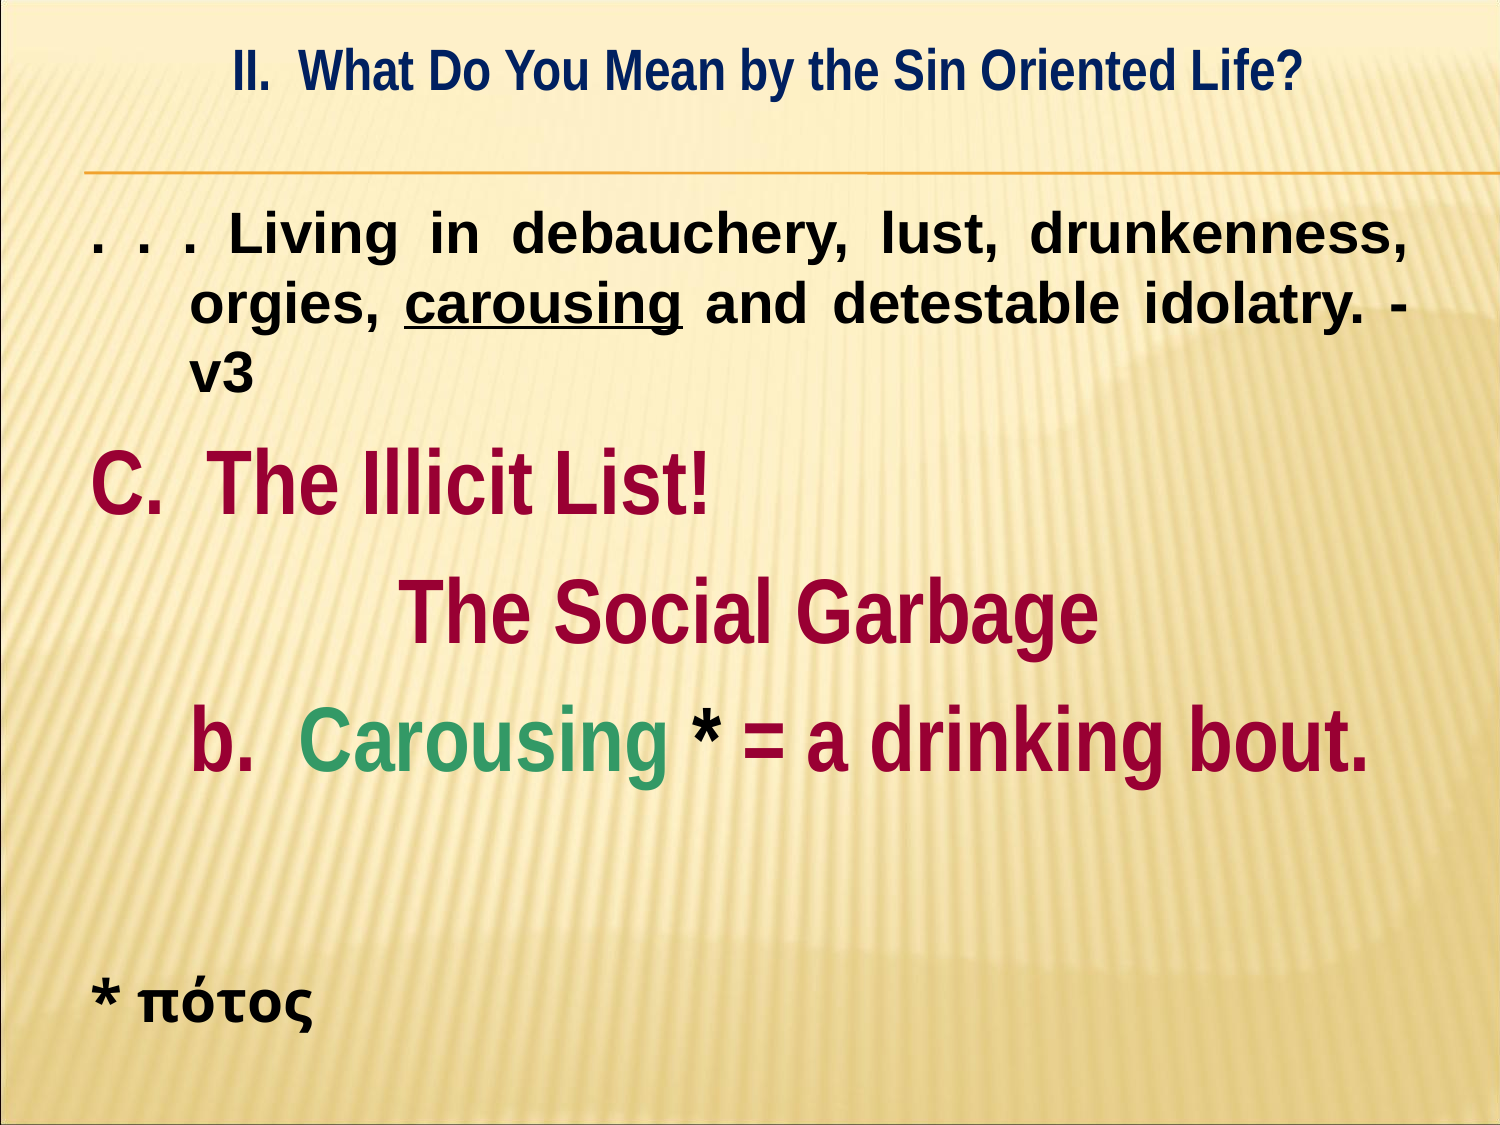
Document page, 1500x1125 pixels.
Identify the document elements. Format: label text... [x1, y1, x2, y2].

picture [0, 0, 1500, 1125]
list . . . Living in debauchery, lust, drunkenness, orgies, carousing and detestable idolatry. - v3 C. The Illicit List! The Social Garbage b. Carousing * = a drinking bout. * πότος [75, 187, 1425, 1075]
text_box II. What Do You Mean by the Sin Oriented Life? [124, 24, 1413, 110]
